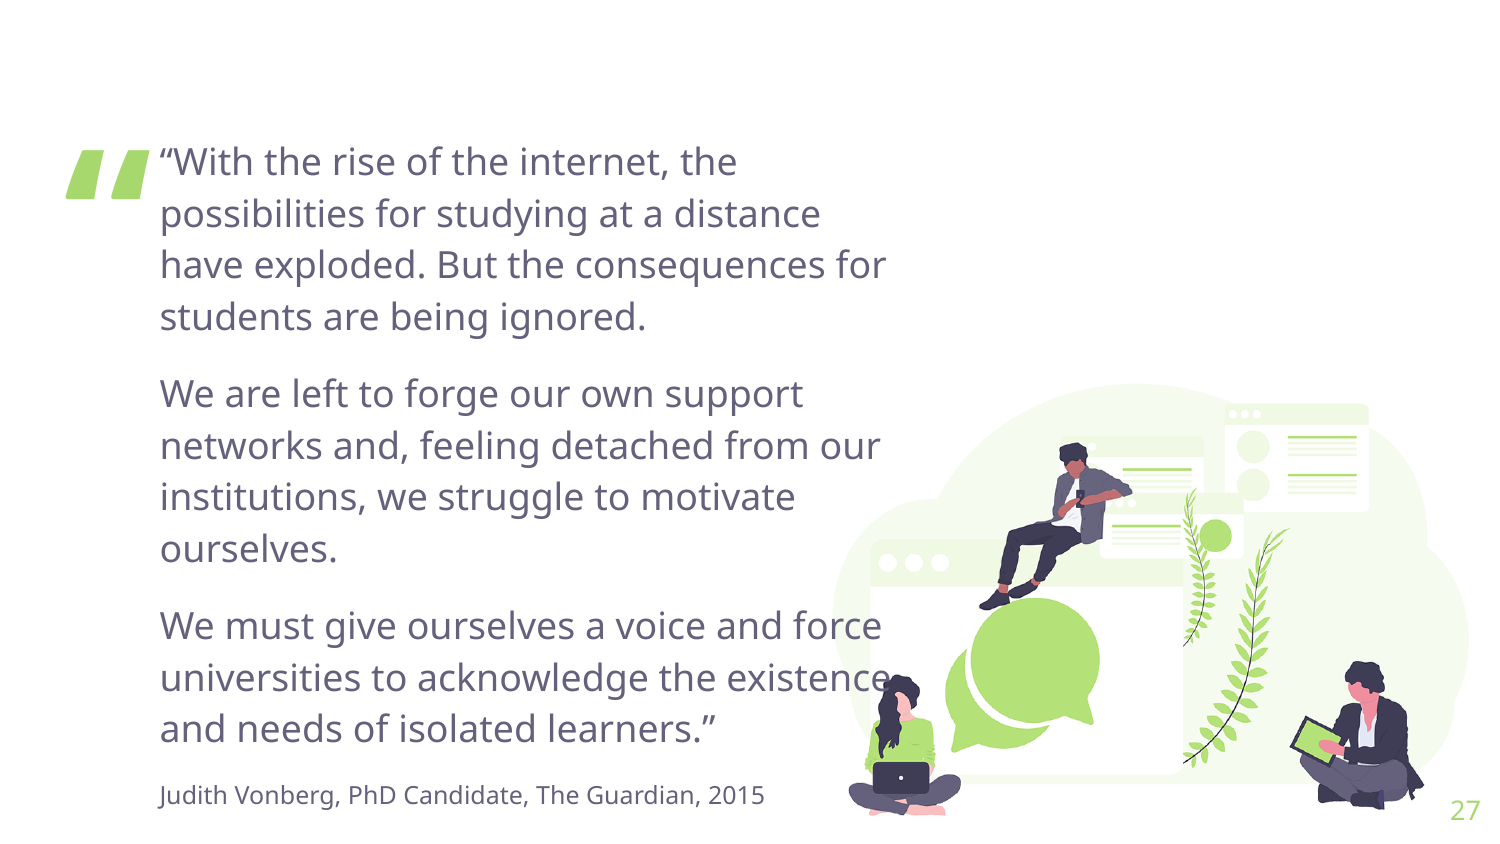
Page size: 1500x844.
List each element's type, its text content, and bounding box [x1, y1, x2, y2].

list “With the rise of the internet, the possibilities for studying at a distance have exploded. But the consequences for students are being ignored. We are left to forge our own support networks and, feeling detached from our institutions, we struggle to motivate ourselves. We must give ourselves a voice and force universities to acknowledge the existence and needs of isolated learners.” Judith Vonberg, PhD Candidate, The Guardian, 2015 [159, 131, 893, 680]
slide_number 27 [1391, 779, 1482, 844]
picture [832, 383, 1469, 816]
